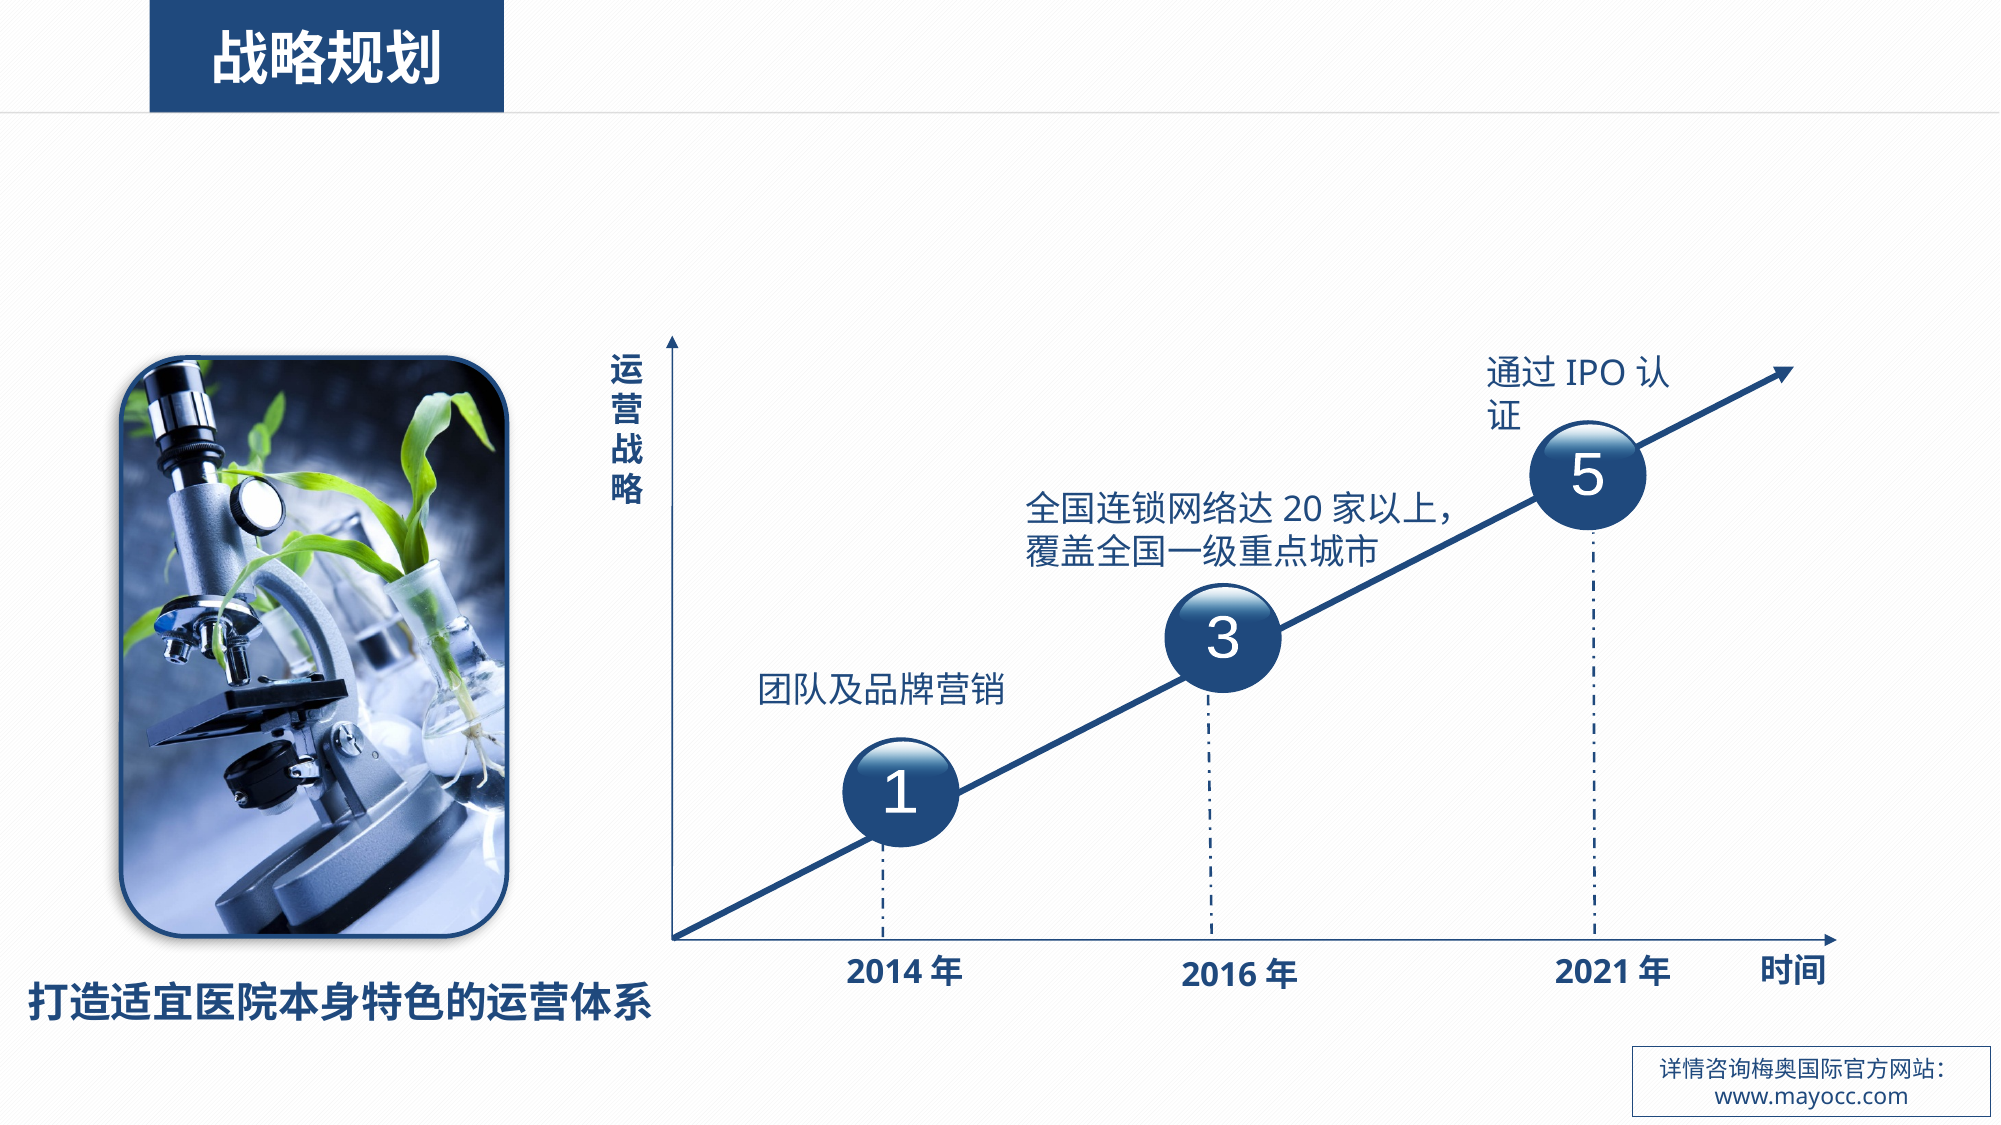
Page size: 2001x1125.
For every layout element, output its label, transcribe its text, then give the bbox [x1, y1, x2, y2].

text_box 详情咨询梅奥国际官方网站：www.mayocc.com [1632, 1046, 1991, 1117]
picture [120, 357, 508, 937]
text_box 打造适宜医院本身特色的运营体系 [12, 968, 748, 1034]
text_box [595, 335, 1901, 1002]
text_box 战略规划 [148, 0, 506, 111]
